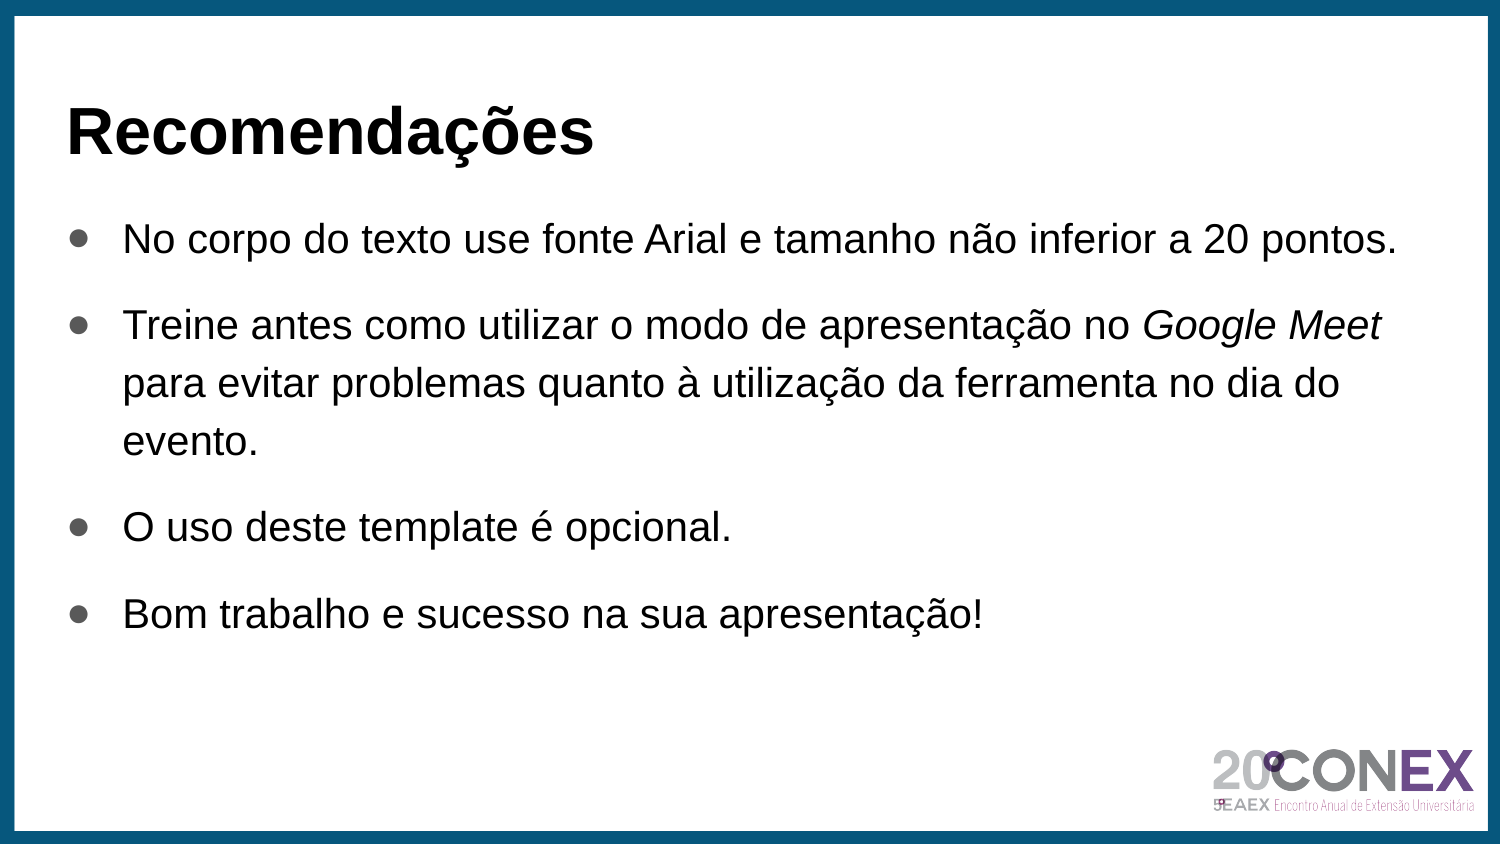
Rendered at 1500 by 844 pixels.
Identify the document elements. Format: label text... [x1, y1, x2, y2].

picture [15, 17, 1487, 830]
title Recomendações [51, 72, 1449, 167]
list No corpo do texto use fonte Arial e tamanho não inferior a 20 pontos. Treine antes como utilizar o modo de apresentação no Google Meet para evitar problemas quanto à utilização da ferramenta no dia do evento. O uso deste template é opcional. Bom trabalho e sucesso na sua apresentação! [51, 189, 1449, 750]
